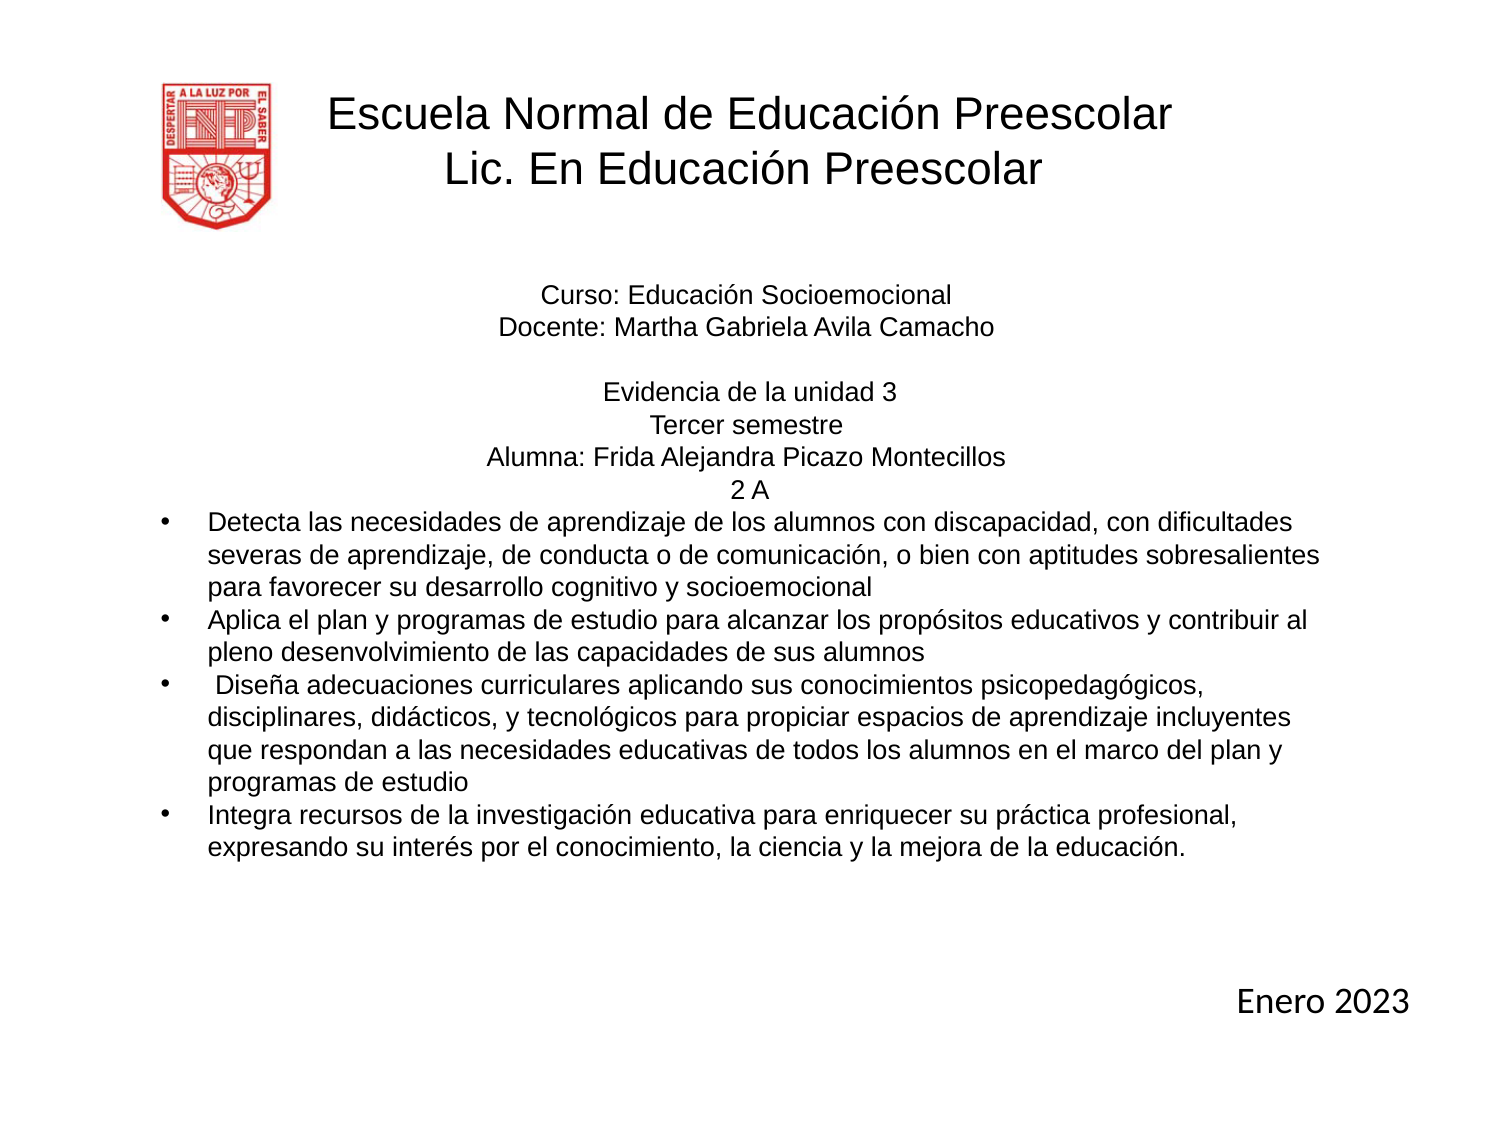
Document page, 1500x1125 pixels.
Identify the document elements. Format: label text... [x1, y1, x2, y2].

title Escuela Normal de Educación Preescolar Lic. En Educación Preescolar [75, 45, 1425, 233]
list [110, 82, 314, 233]
text_box Enero 2023 [1124, 968, 1425, 1029]
text_box Curso: Educación Socioemocional Docente: Martha Gabriela Avila Camacho Evidencia de la unidad 3 Tercer semestre Alumna: Frida Alejandra Picazo Montecillos 2 A Detecta las necesidades de aprendizaje de los alumnos con discapacidad, con dificultades severas de aprendizaje, de conducta o de comunicación, o bien con aptitudes sobresalientes para favorecer su desarrollo cognitivo y socioemocional Aplica el plan y programas de estudio para alcanzar los propósitos educativos y contribuir al pleno desenvolvimiento de las capacidades de sus alumnos Diseña adecuaciones curriculares aplicando sus conocimientos psicopedagógicos, disciplinares, didácticos, y tecnológicos para propiciar espacios de aprendizaje incluyentes que respondan a las necesidades educativas de todos los alumnos en el marco del plan y programas de estudio Integra recursos de la investigación educativa para enriquecer su práctica profesional, expresando su interés por el conocimiento, la ciencia y la mejora de la educación. [145, 270, 1355, 935]
